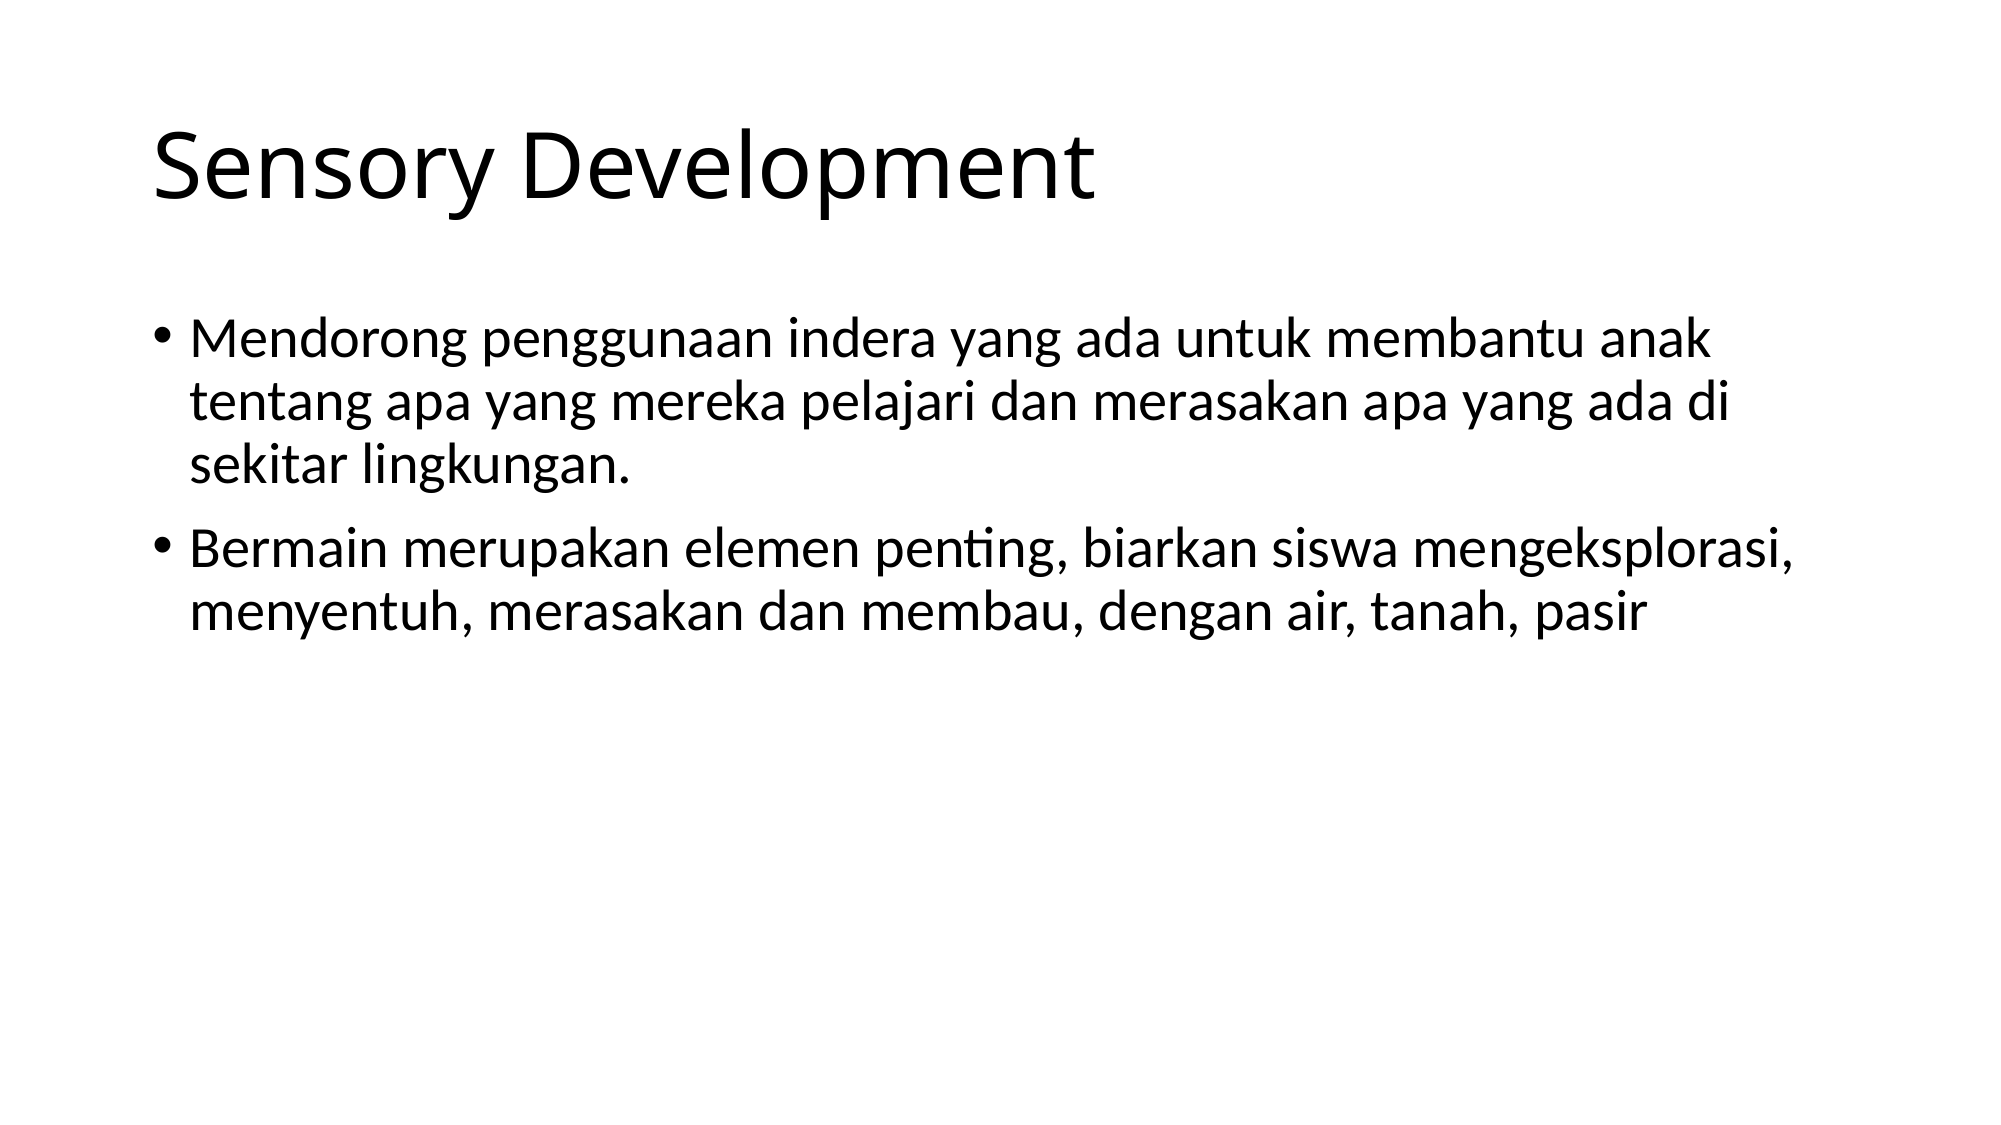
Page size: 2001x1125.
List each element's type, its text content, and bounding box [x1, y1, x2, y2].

title Sensory Development [137, 59, 1863, 278]
list Mendorong penggunaan indera yang ada untuk membantu anak tentang apa yang mereka pelajari dan merasakan apa yang ada di sekitar lingkungan. Bermain merupakan elemen penting, biarkan siswa mengeksplorasi, menyentuh, merasakan dan membau, dengan air, tanah, pasir [137, 299, 1863, 1014]
